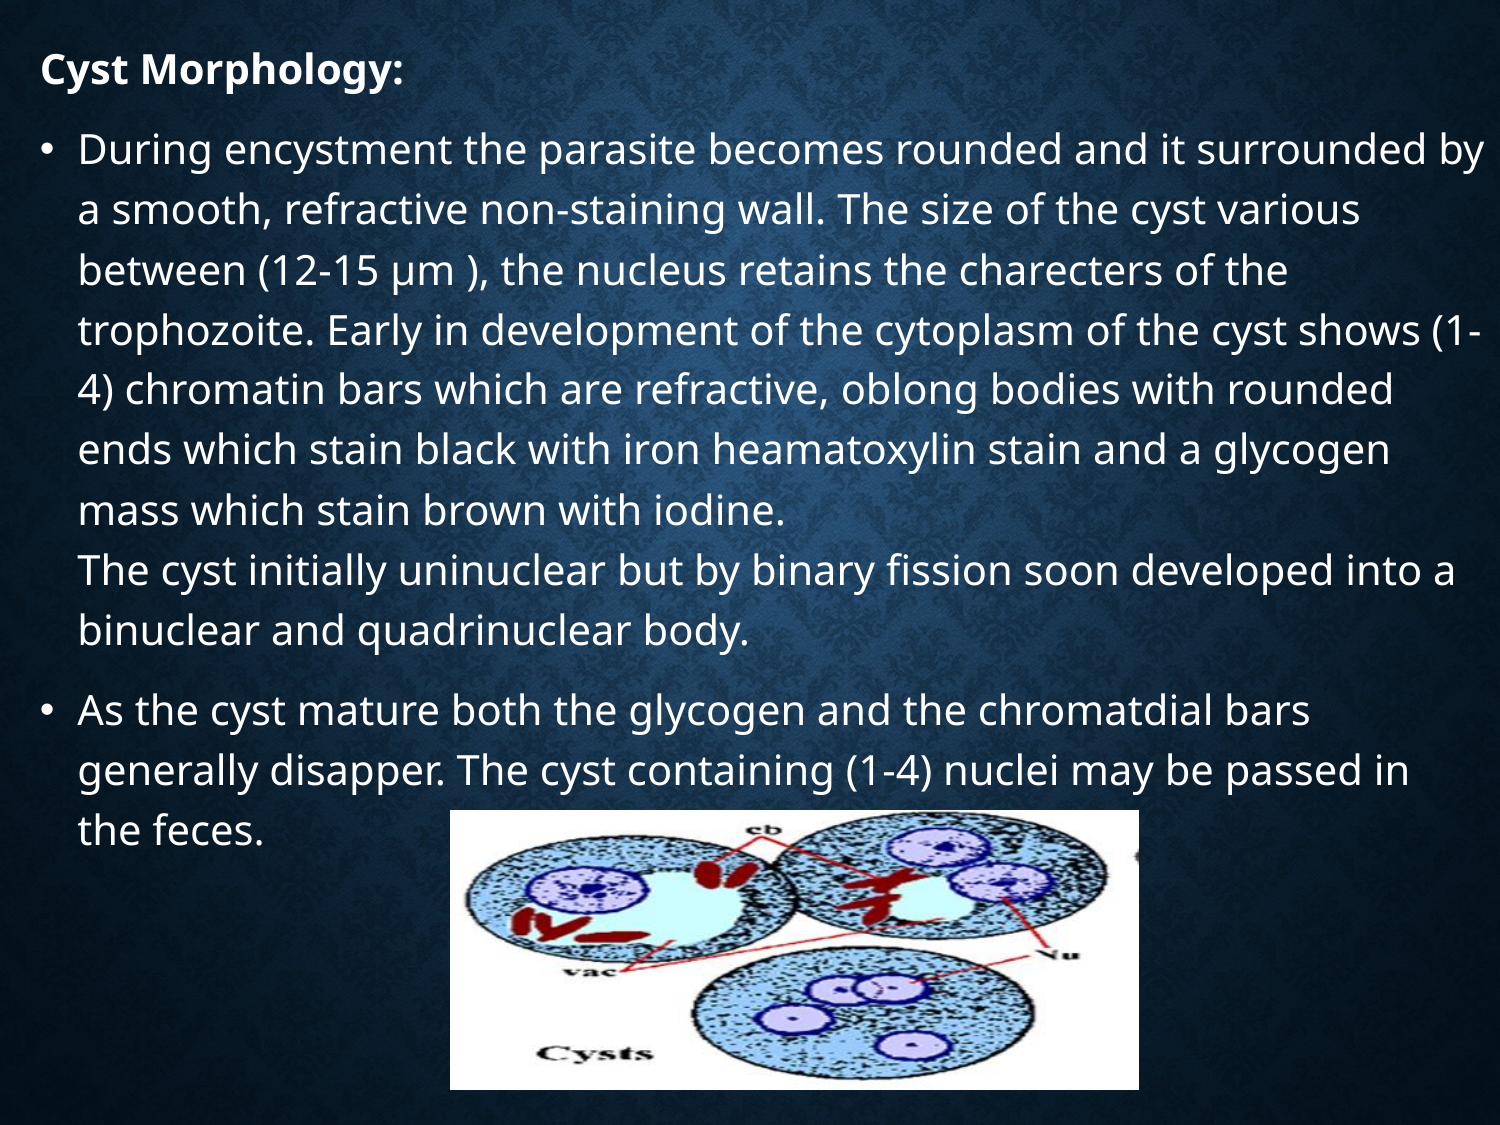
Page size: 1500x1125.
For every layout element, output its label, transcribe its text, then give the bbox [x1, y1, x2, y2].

list Cyst Morphology: During encystment the parasite becomes rounded and it surrounded by a smooth, refractive non-staining wall. The size of the cyst various between (12-15 µm ), the nucleus retains the charecters of the trophozoite. Early in development of the cytoplasm of the cyst shows (1-4) chromatin bars which are refractive, oblong bodies with rounded ends which stain black with iron heamatoxylin stain and a glycogen mass which stain brown with iodine. The cyst initially uninuclear but by binary fission soon developed into a binuclear and quadrinuclear body. As the cyst mature both the glycogen and the chromatdial bars generally disapper. The cyst containing (1-4) nuclei may be passed in the feces. [24, 24, 1500, 950]
picture [0, 0, 1500, 1125]
